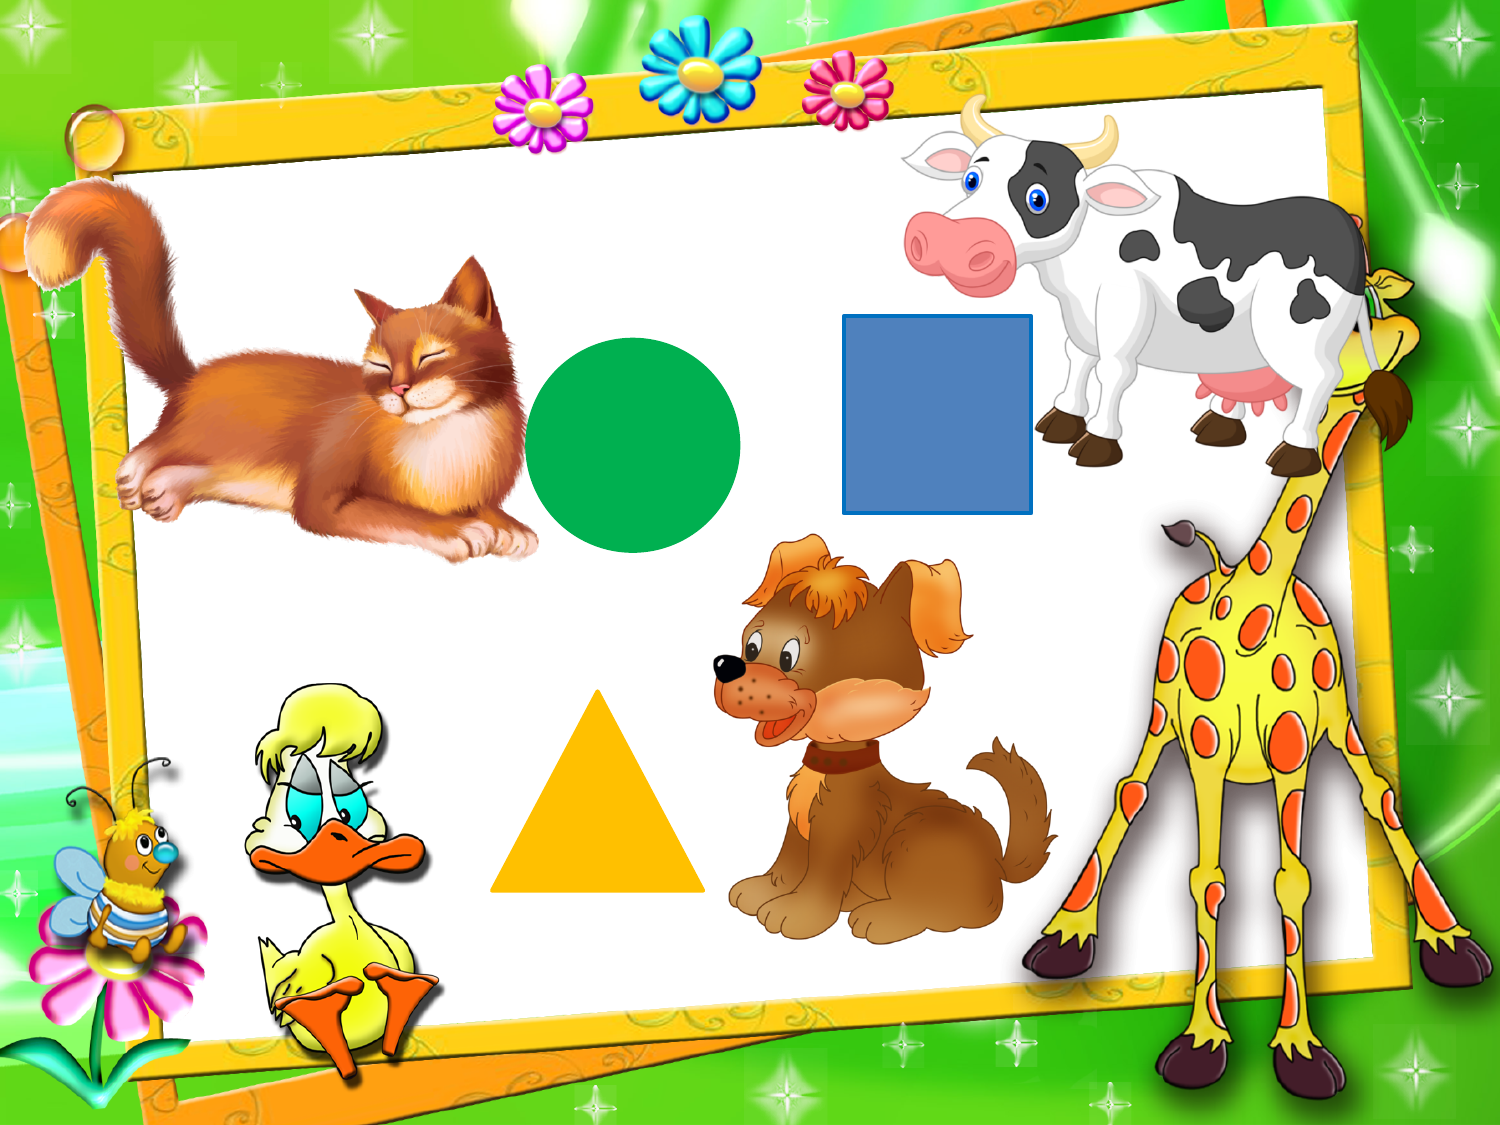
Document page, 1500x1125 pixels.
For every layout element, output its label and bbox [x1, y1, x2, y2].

text_box [543, 337, 741, 553]
picture [0, 0, 1500, 1125]
text_box [842, 314, 891, 502]
text_box [490, 689, 674, 893]
